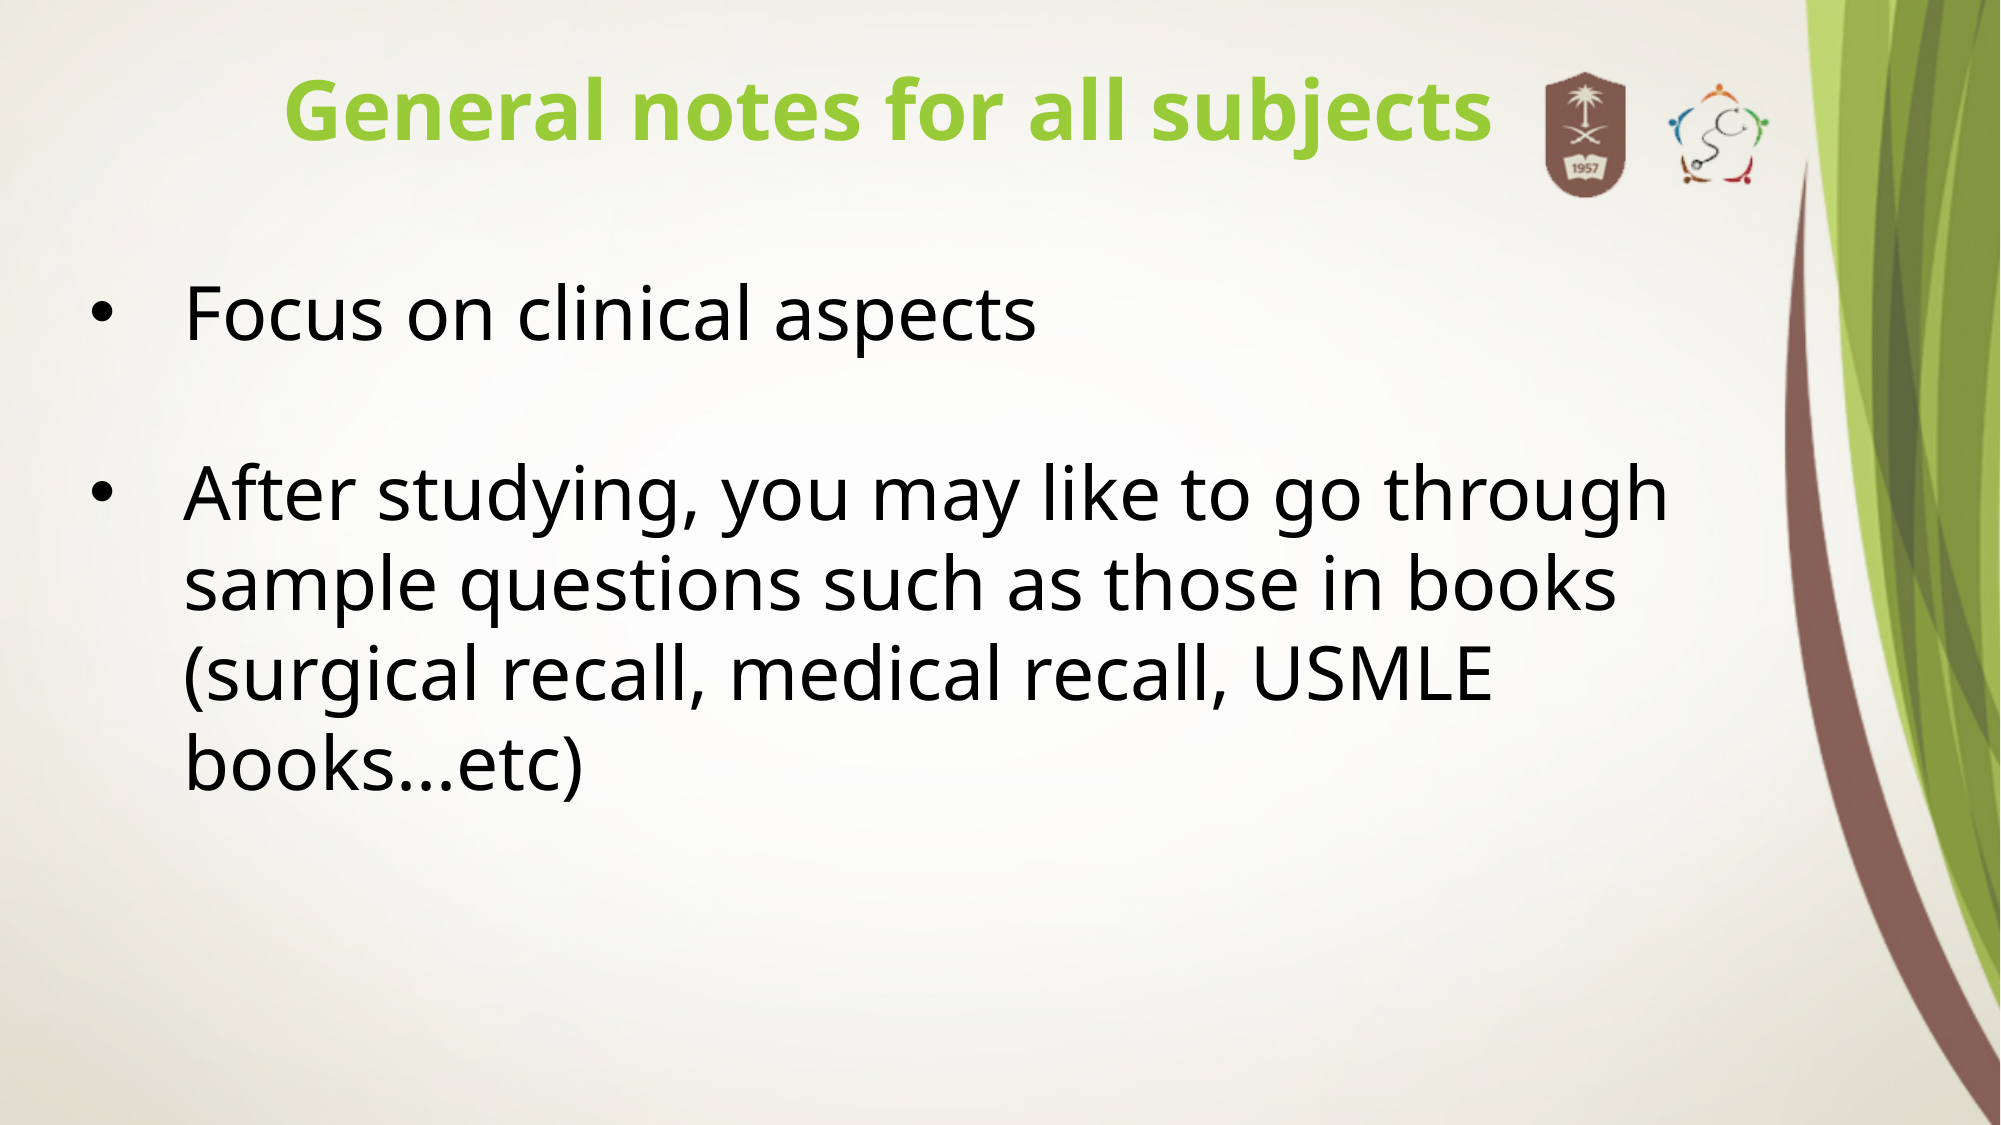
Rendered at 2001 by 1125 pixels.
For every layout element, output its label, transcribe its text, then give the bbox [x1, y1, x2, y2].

text_box General notes for all subjects [134, 50, 1644, 165]
text_box Focus on clinical aspects After studying, you may like to go through sample questions such as those in books (surgical recall, medical recall, USMLE books...etc) [74, 258, 1796, 904]
picture [0, 0, 2001, 1125]
